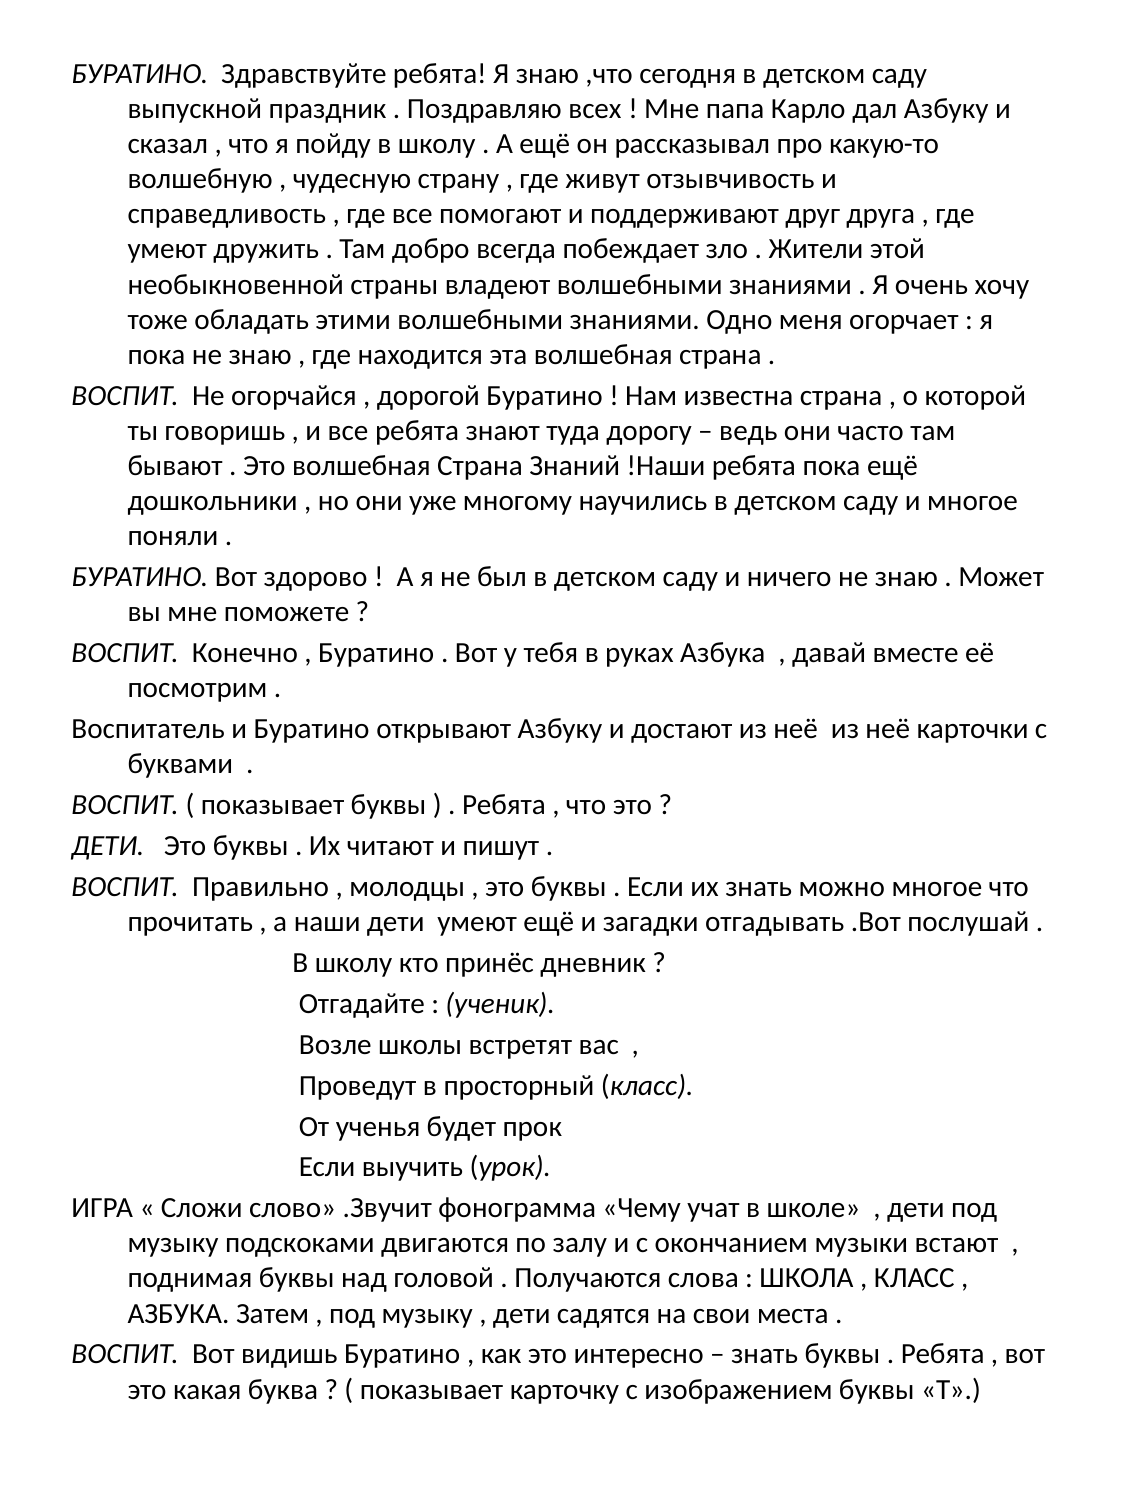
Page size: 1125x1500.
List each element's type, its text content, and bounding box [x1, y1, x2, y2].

list БУРАТИНО. Здравствуйте ребята! Я знаю ,что сегодня в детском саду выпускной праздник . Поздравляю всех ! Мне папа Карло дал Азбуку и сказал , что я пойду в школу . А ещё он рассказывал про какую-то волшебную , чудесную страну , где живут отзывчивость и справедливость , где все помогают и поддерживают друг друга , где умеют дружить . Там добро всегда побеждает зло . Жители этой необыкновенной страны владеют волшебными знаниями . Я очень хочу тоже обладать этими волшебными знаниями. Одно меня огорчает : я пока не знаю , где находится эта волшебная страна . ВОСПИТ. Не огорчайся , дорогой Буратино ! Нам известна страна , о которой ты говоришь , и все ребята знают туда дорогу – ведь они часто там бывают . Это волшебная Страна Знаний !Наши ребята пока ещё дошкольники , но они уже многому научились в детском саду и многое поняли . БУРАТИНО. Вот здорово ! А я не был в детском саду и ничего не знаю . Может вы мне поможете ? ВОСПИТ. Конечно , Буратино . Вот у тебя в руках Азбука , давай вместе её посмотрим . Воспитатель и Буратино открывают Азбуку и достают из неё из неё карточки с буквами . ВОСПИТ. ( показывает буквы ) . Ребята , что это ? ДЕТИ. Это буквы . Их читают и пишут . ВОСПИТ. Правильно , молодцы , это буквы . Если их знать можно многое что прочитать , а наши дети умеют ещё и загадки отгадывать .Вот послушай . В школу кто принёс дневник ? Отгадайте : (ученик). Возле школы встретят вас , Проведут в просторный (класс). От ученья будет прок Если выучить (урок). ИГРА « Сложи слово» .Звучит фонограмма «Чему учат в школе» , дети под музыку подскоками двигаются по залу и с окончанием музыки встают , поднимая буквы над головой . Получаются слова : ШКОЛА , КЛАСС , АЗБУКА. Затем , под музыку , дети садятся на свои места . ВОСПИТ. Вот видишь Буратино , как это интересно – знать буквы . Ребята , вот это какая буква ? ( показывает карточку с изображением буквы «Т».) [56, 46, 1069, 1500]
